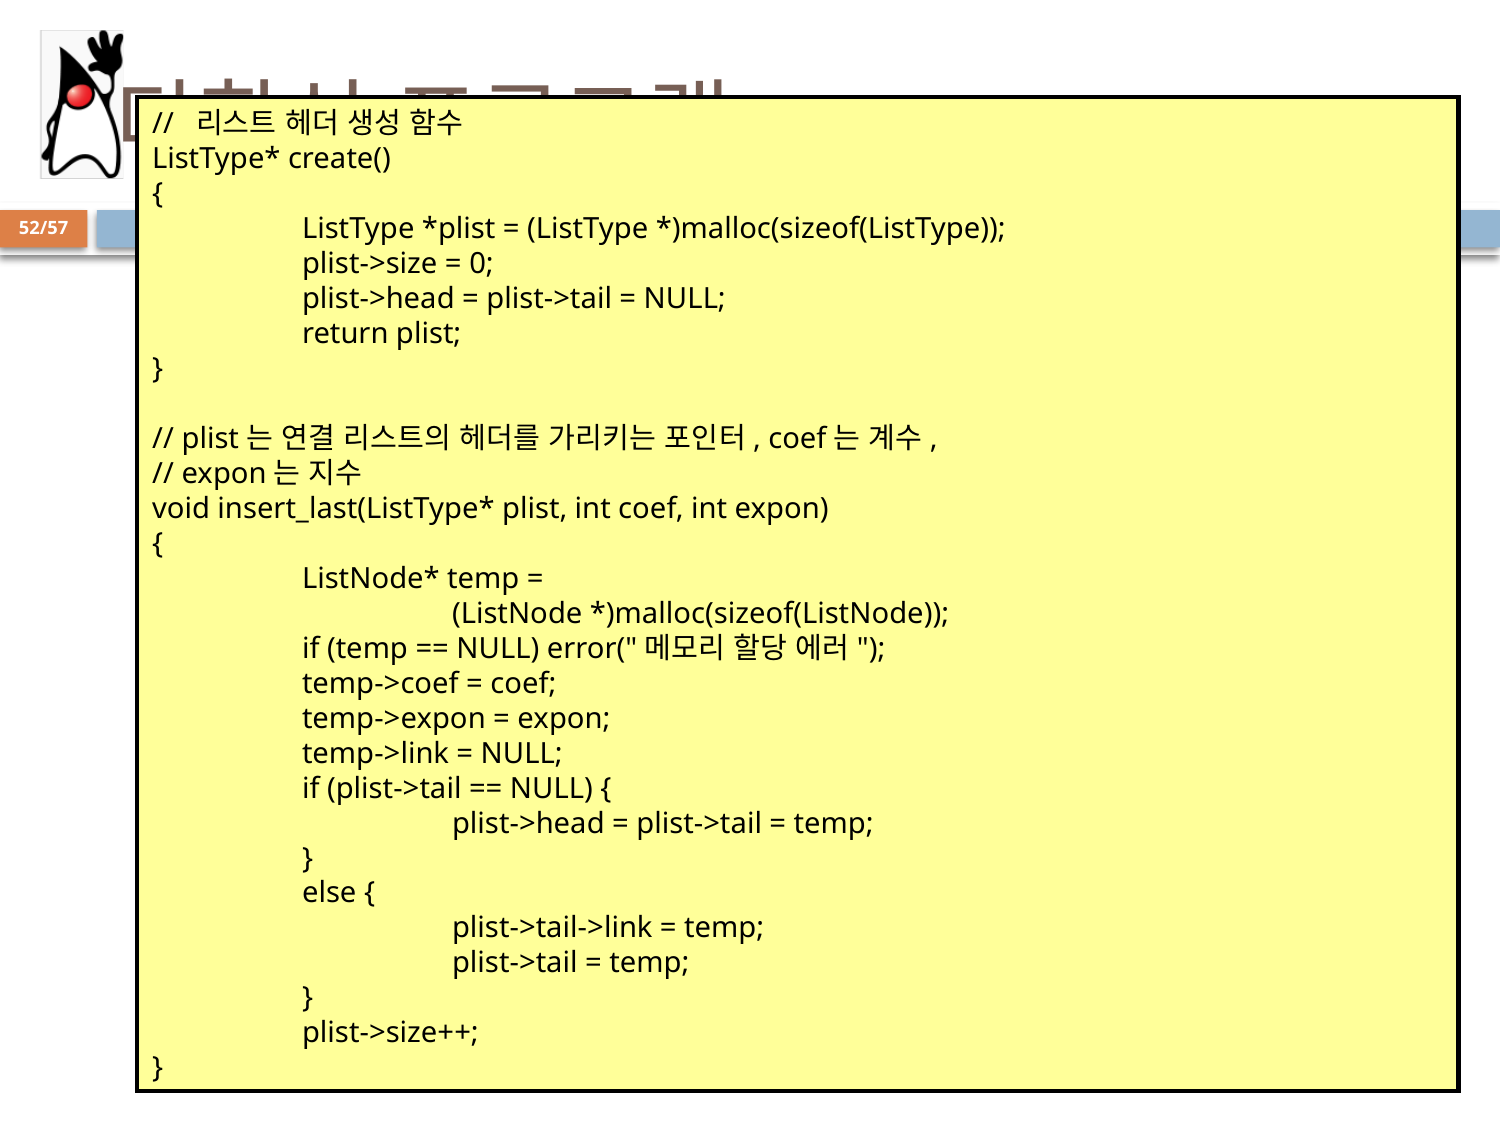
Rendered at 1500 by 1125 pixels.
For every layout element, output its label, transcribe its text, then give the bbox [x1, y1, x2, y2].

title 다항식 프로그램 [100, 37, 1438, 200]
slide_number 52/57 [0, 208, 88, 249]
picture [39, 30, 124, 179]
text_box // 리스트 헤더 생성 함수 ListType* create() { ListType *plist = (ListType *)malloc(sizeof(ListType)); plist->size = 0; plist->head = plist->tail = NULL; return plist; } // plist는 연결 리스트의 헤더를 가리키는 포인터, coef는 계수, // expon는 지수 void insert_last(ListType* plist, int coef, int expon) { ListNode* temp = (ListNode *)malloc(sizeof(ListNode)); if (temp == NULL) error("메모리 할당 에러"); temp->coef = coef; temp->expon = expon; temp->link = NULL; if (plist->tail == NULL) { plist->head = plist->tail = temp; } else { plist->tail->link = temp; plist->tail = temp; } plist->size++; } [137, 97, 1459, 1091]
